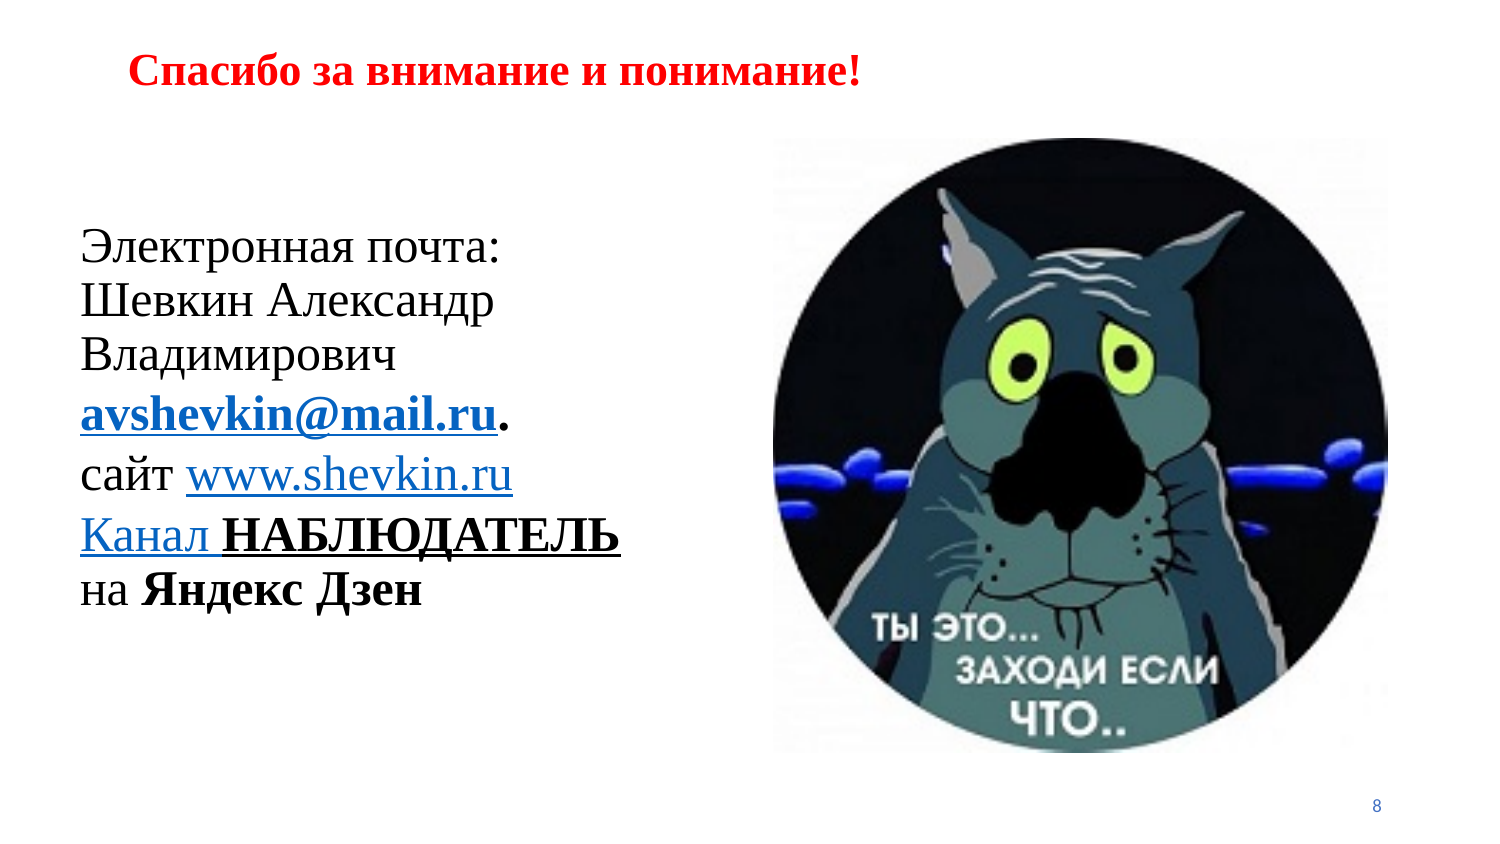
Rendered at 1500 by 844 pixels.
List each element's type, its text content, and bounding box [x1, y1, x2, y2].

title Спасибо за внимание и понимание! [112, 32, 1376, 103]
picture [773, 138, 1388, 753]
slide_number 8 [1059, 782, 1397, 827]
subtitle Электронная почта: Шевкин Александр Владимирович avshevkin@mail.ru. сайт www.shevkin.ru Канал НАБЛЮДАТЕЛЬ на Яндекс Дзен [64, 102, 1341, 788]
